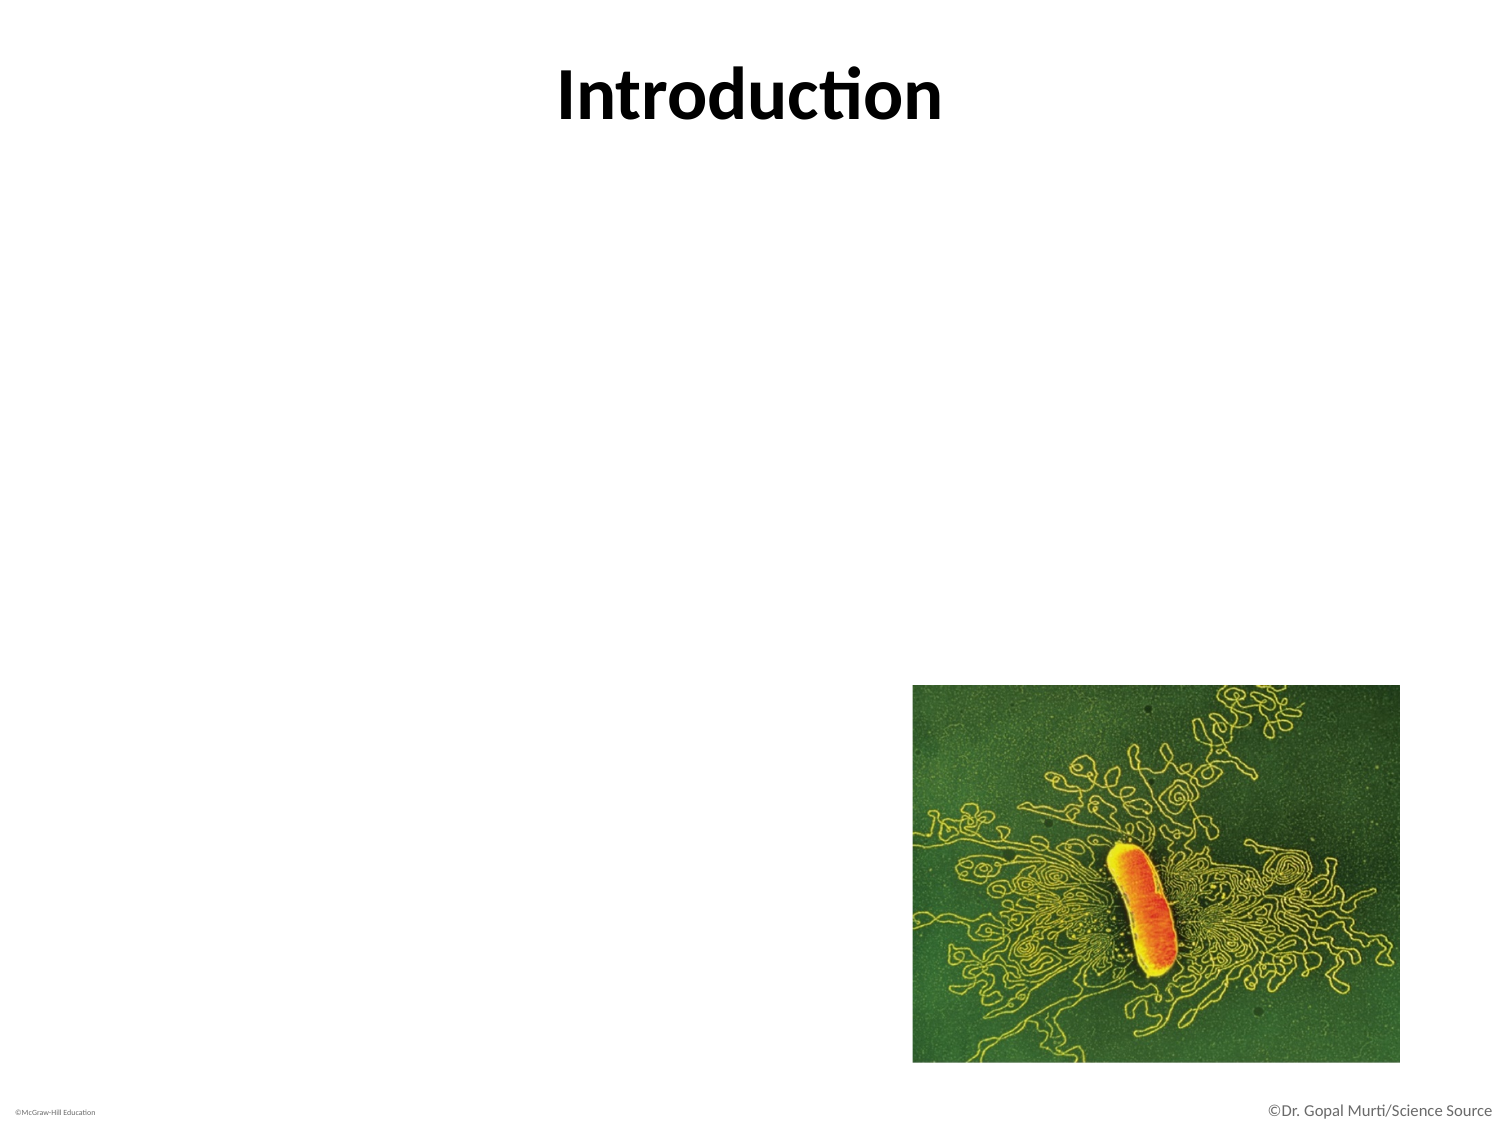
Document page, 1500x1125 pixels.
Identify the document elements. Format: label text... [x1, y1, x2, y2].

list ©Dr. Gopal Murti/Science Source [1249, 1100, 1493, 1125]
picture [912, 685, 1401, 1063]
title Introduction [520, 37, 980, 138]
